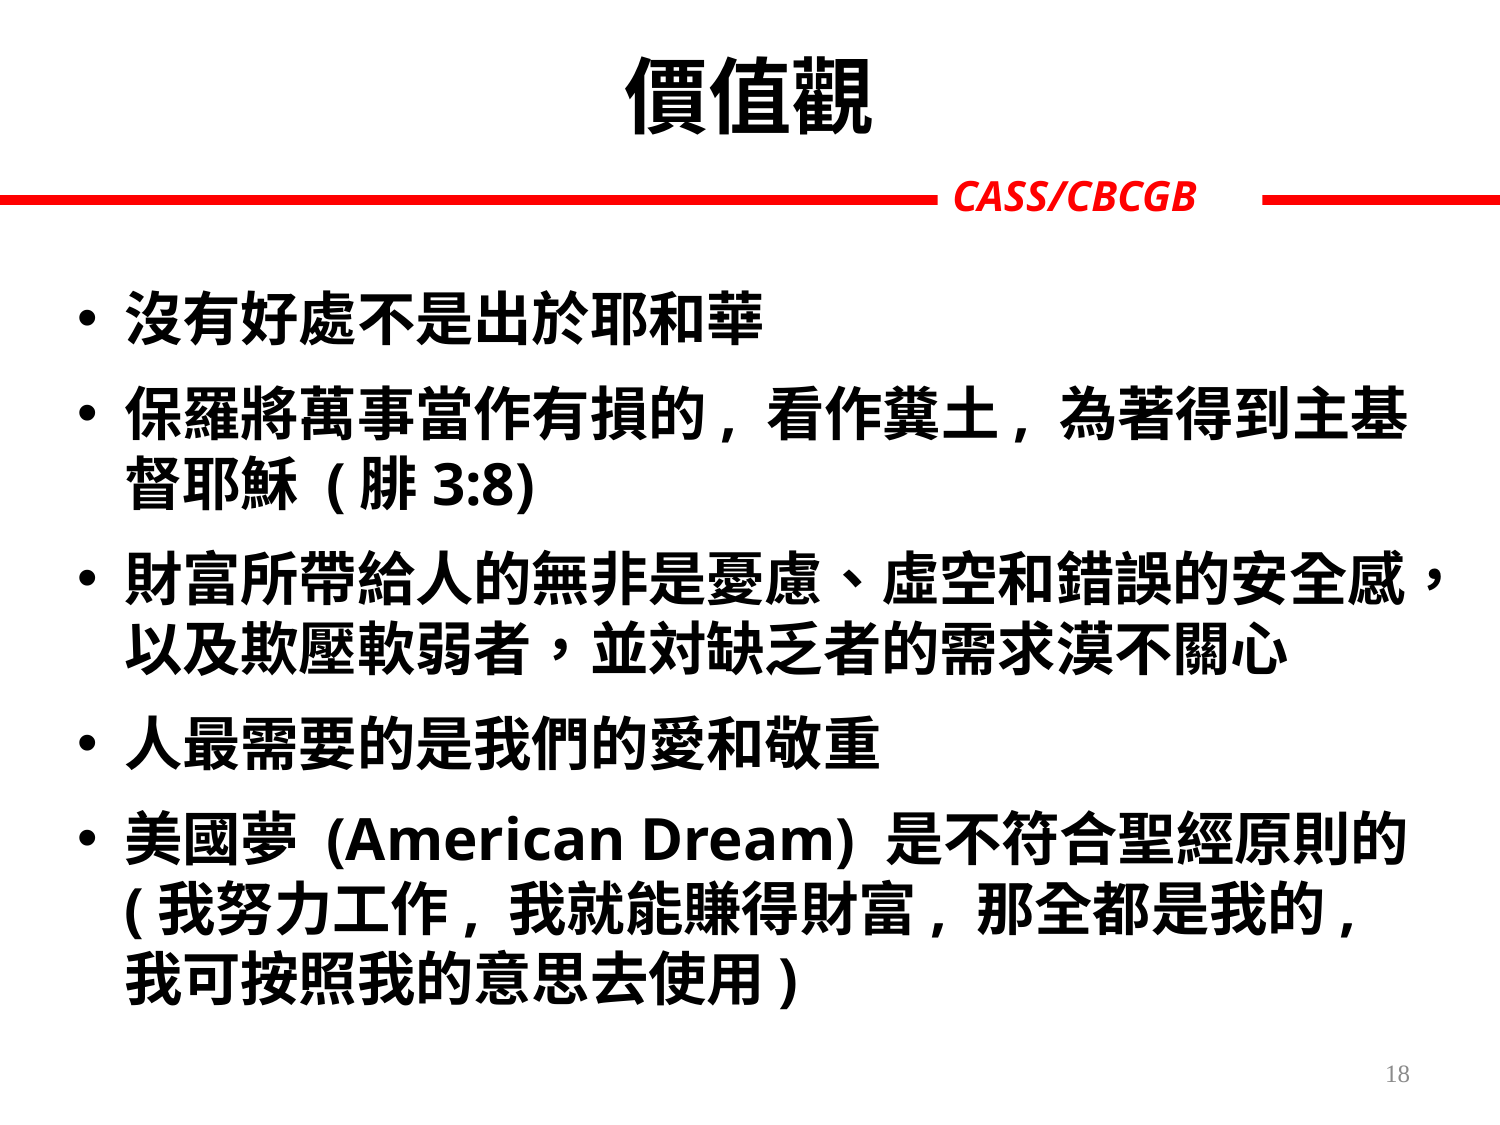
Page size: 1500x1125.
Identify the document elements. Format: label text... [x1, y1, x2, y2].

title 價值觀 [0, 24, 1500, 163]
text_box 沒有好處不是出於耶和華 保羅將萬事當作有損的, 看作糞土, 為著得到主基督耶穌 (腓3:8) 財富所帶給人的無非是憂慮、虛空和錯誤的安全感，以及欺壓軟弱者，並対缺乏者的需求漠不關心 人最需要的是我們的愛和敬重 美國夢 (American Dream) 是不符合聖經原則的 (我努力工作, 我就能賺得財富, 那全都是我的, 我可按照我的意思去使用) [62, 275, 1425, 1020]
slide_number 18 [1074, 1042, 1425, 1103]
